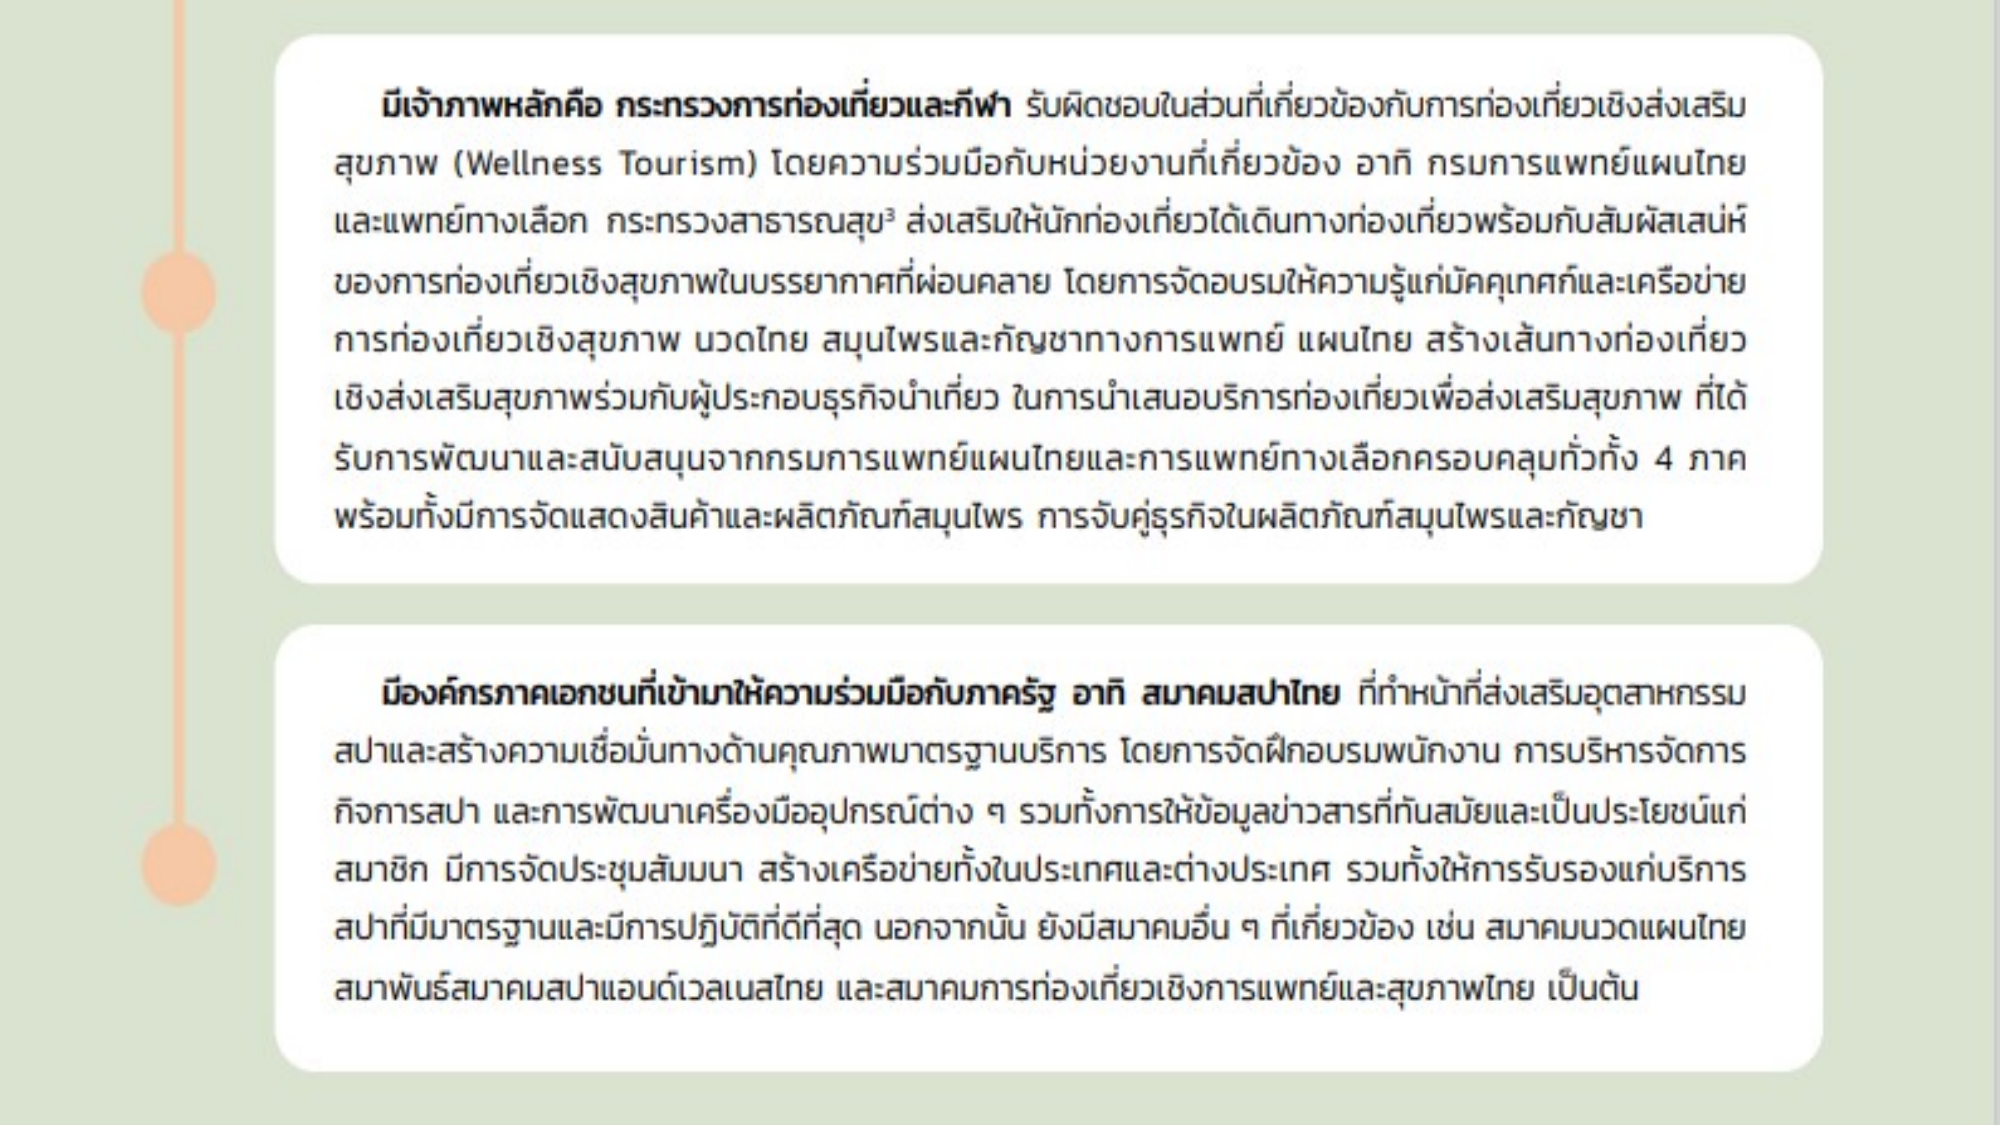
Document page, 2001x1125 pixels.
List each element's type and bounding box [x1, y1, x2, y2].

list [0, 0, 2000, 1125]
